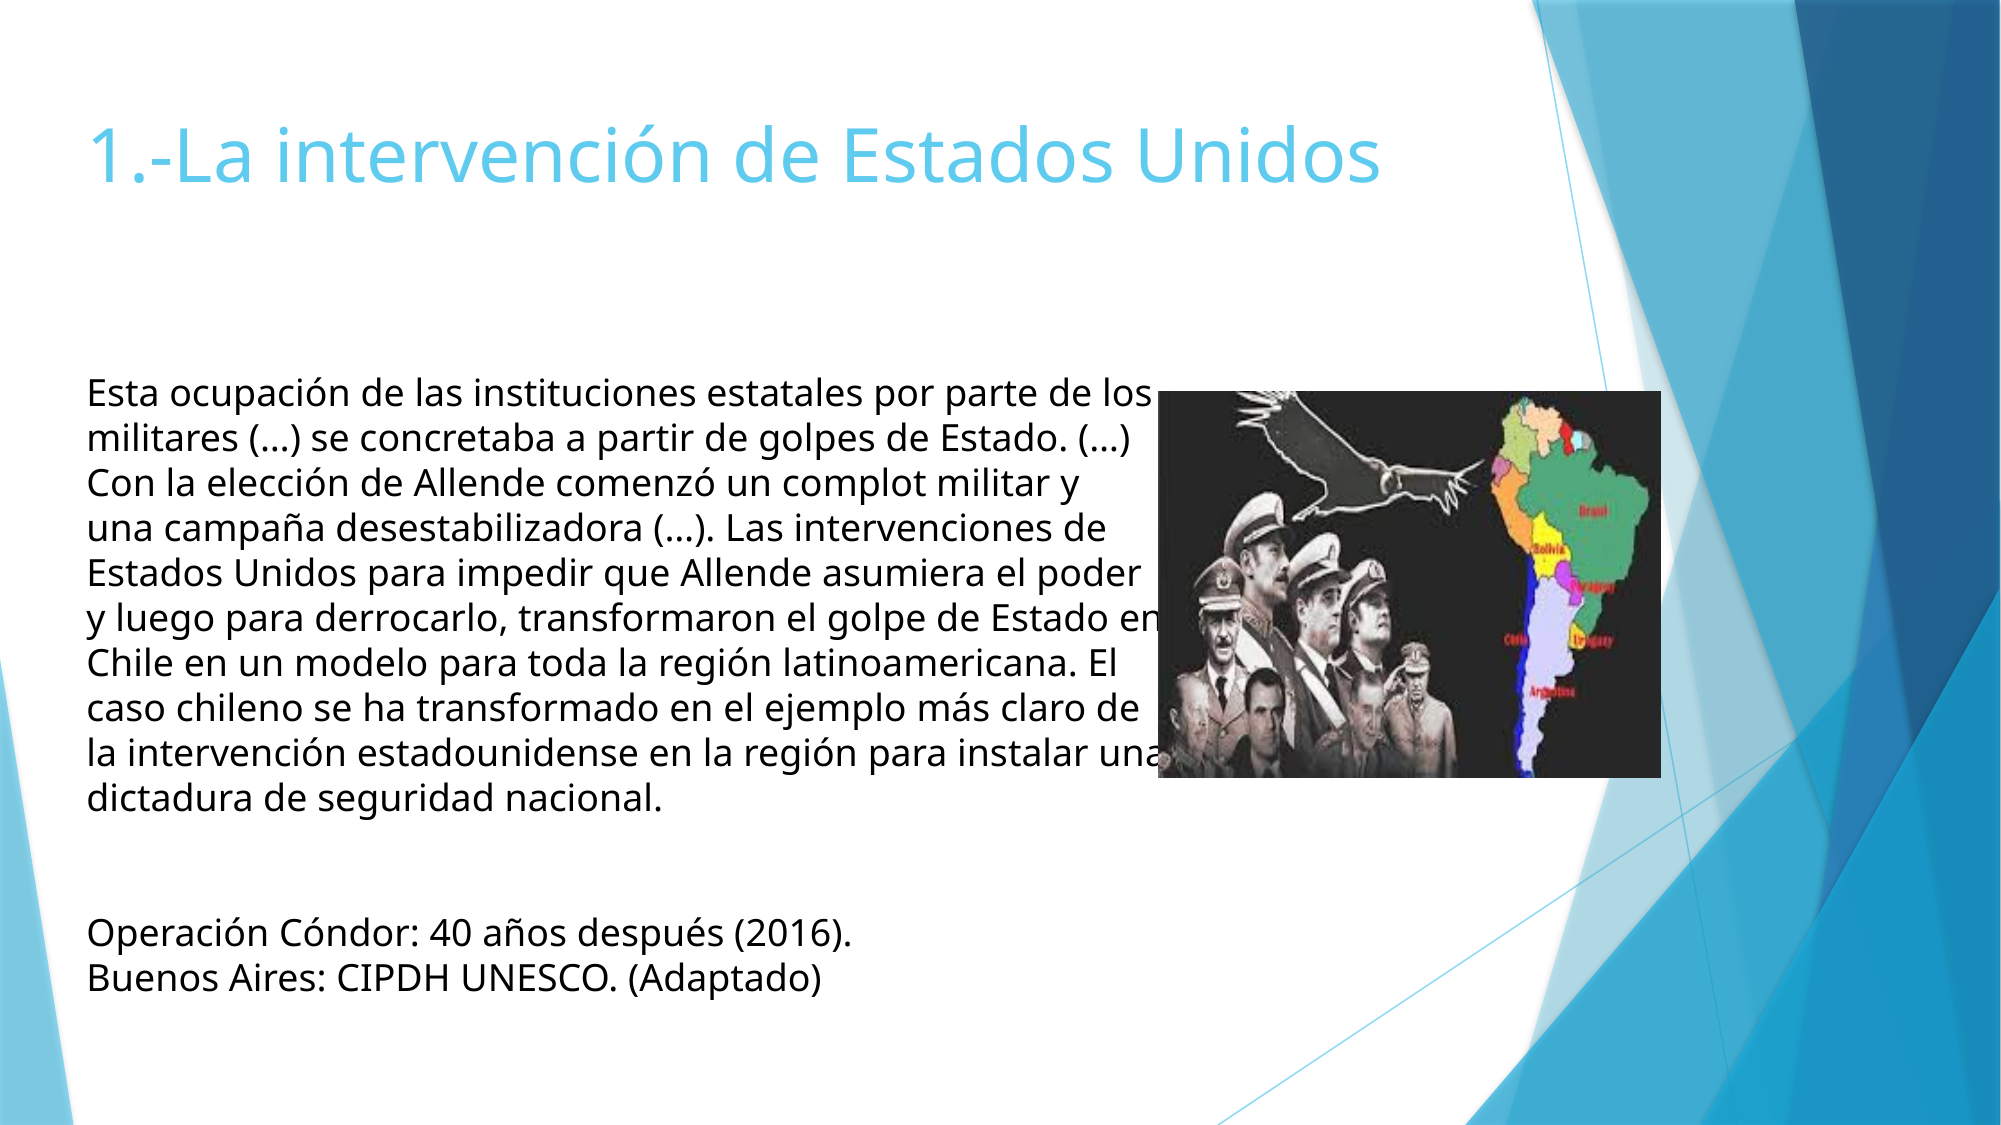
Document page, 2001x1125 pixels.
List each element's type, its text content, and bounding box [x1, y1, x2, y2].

text_box Esta ocupación de las instituciones estatales por parte de los militares (…) se concretaba a partir de golpes de Estado. (…) Con la elección de Allende comenzó un complot militar y una campaña desestabilizadora (…). Las intervenciones de Estados Unidos para impedir que Allende asumiera el poder y luego para derrocarlo, transformaron el golpe de Estado en Chile en un modelo para toda la región latinoamericana. El caso chileno se ha transformado en el ejemplo más claro de la intervención estadounidense en la región para instalar una dictadura de seguridad nacional. Operación Cóndor: 40 años después (2016). Buenos Aires: CIPDH UNESCO. (Adaptado) [71, 316, 1482, 1007]
picture [1158, 390, 1661, 779]
title 1.-La intervención de Estados Unidos [71, 99, 1522, 233]
